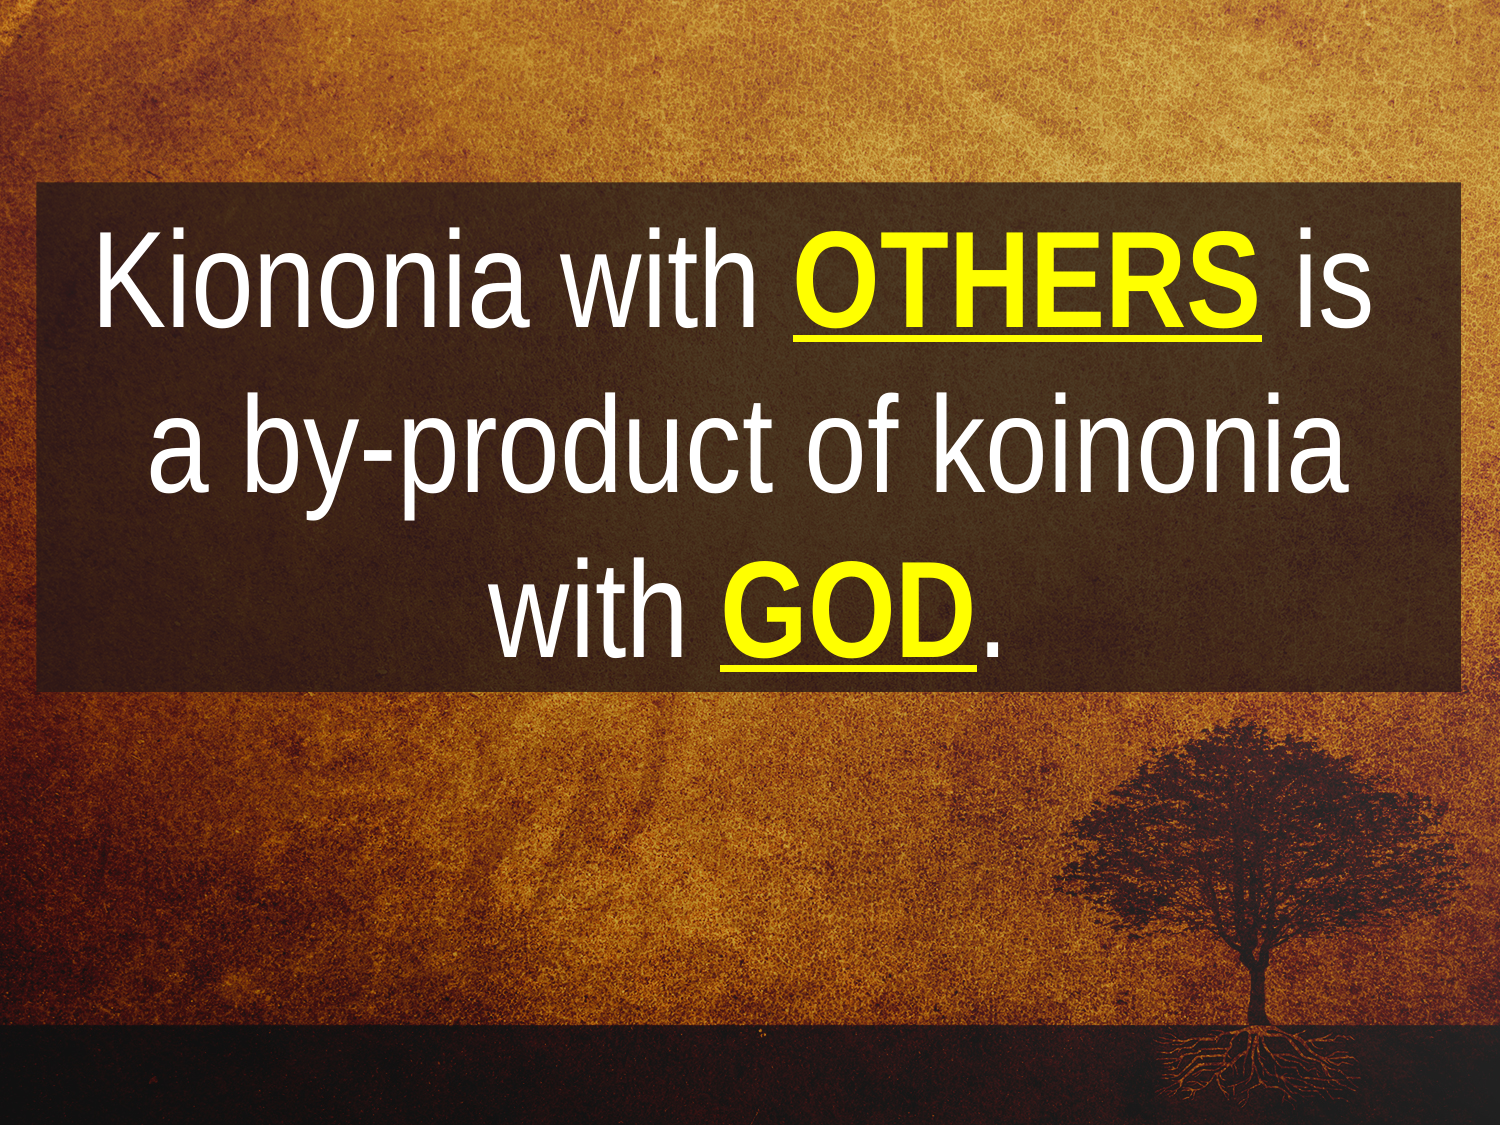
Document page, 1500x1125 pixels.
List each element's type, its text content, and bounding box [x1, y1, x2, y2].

text_box Kiononia with OTHERS is a by-product of koinonia with GOD. [36, 182, 1461, 692]
picture [0, 0, 1500, 1125]
